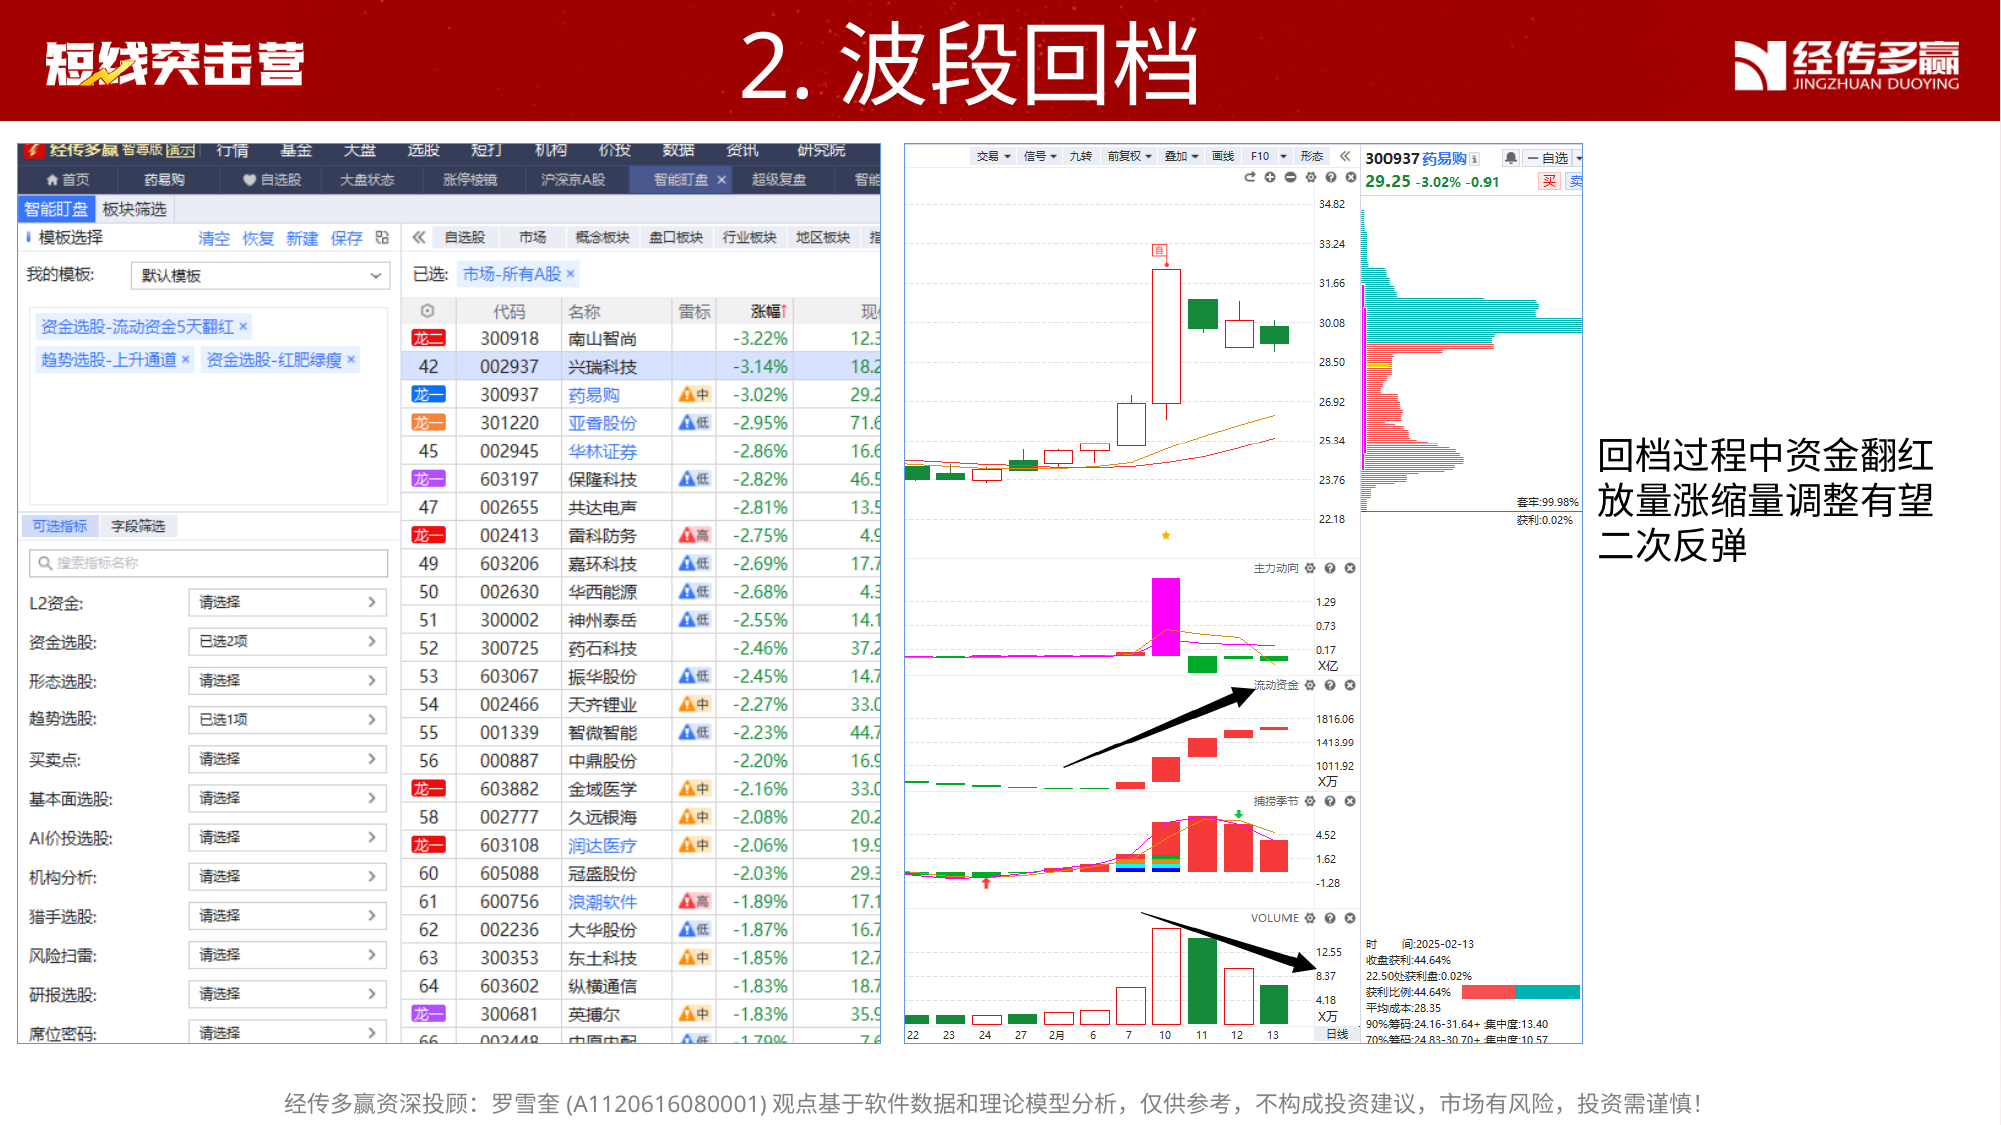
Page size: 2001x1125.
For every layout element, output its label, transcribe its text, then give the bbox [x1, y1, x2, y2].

picture [1606, 0, 2001, 121]
picture [904, 143, 1583, 1044]
picture [0, 0, 337, 121]
text_box 回档过程中资金翻红 放量涨缩量调整有望 二次反弹 [1583, 424, 2000, 575]
picture [17, 143, 881, 1044]
text_box 2.波段回档 [337, 0, 1606, 125]
